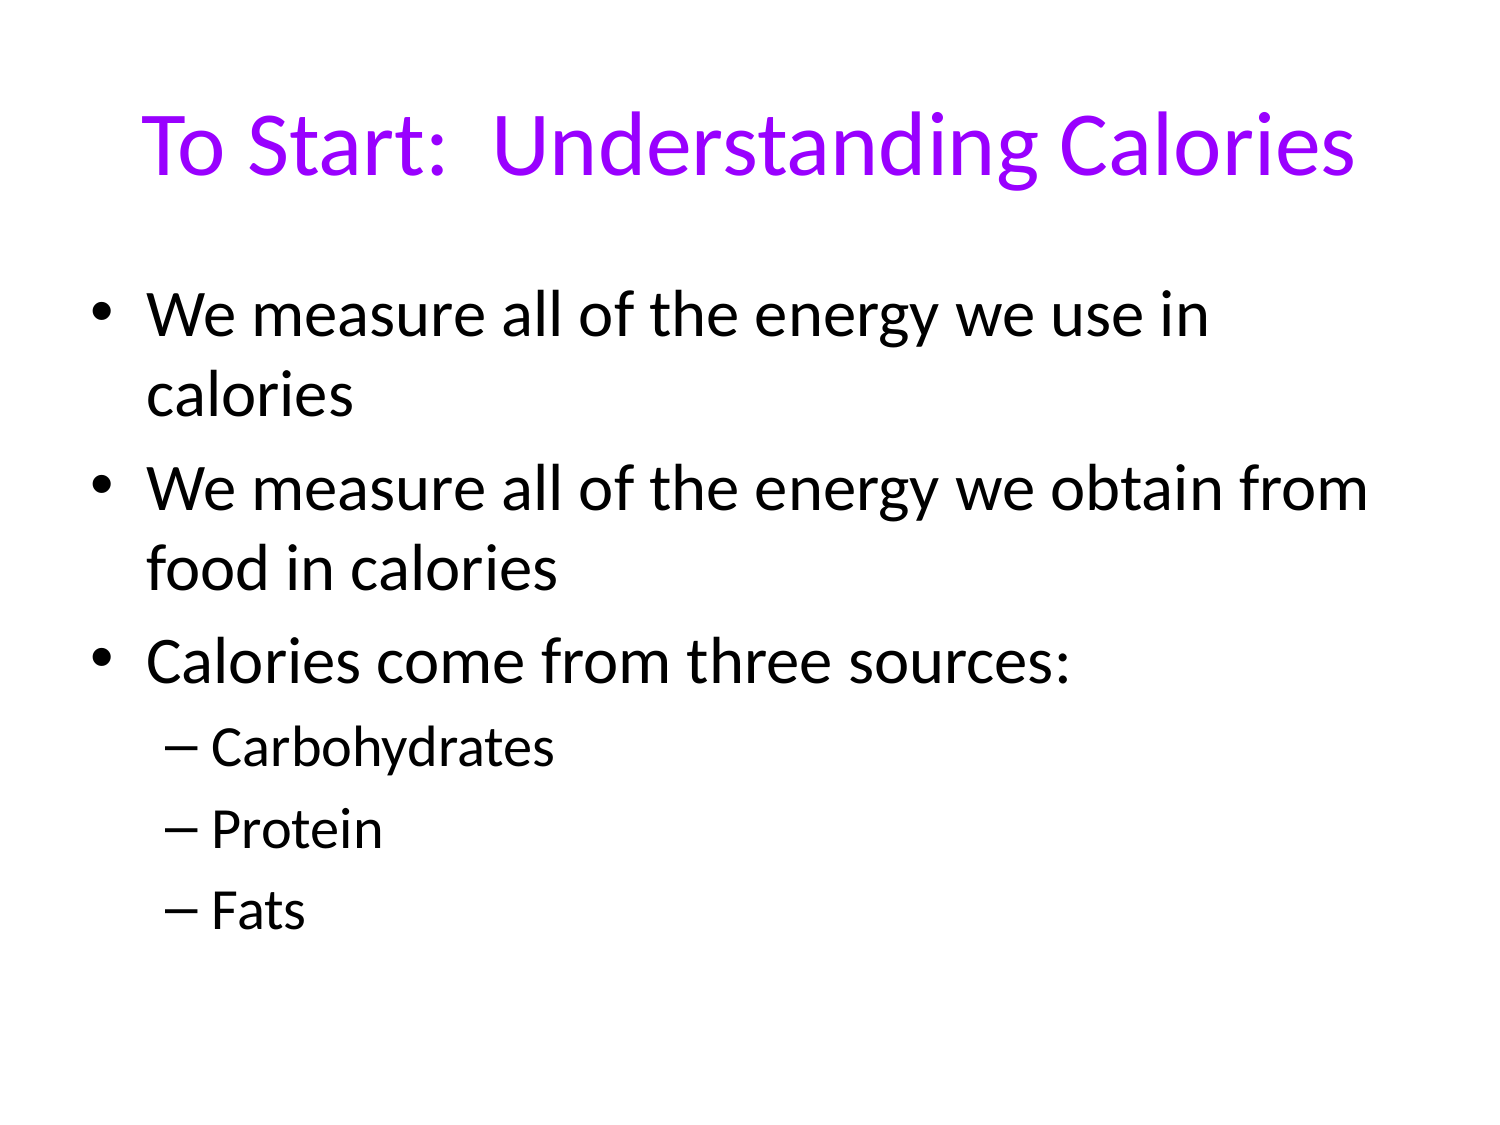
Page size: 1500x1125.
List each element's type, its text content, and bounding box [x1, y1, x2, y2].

list We measure all of the energy we use in calories We measure all of the energy we obtain from food in calories Calories come from three sources: Carbohydrates Protein Fats [75, 262, 1425, 1005]
title To Start: Understanding Calories [75, 45, 1425, 233]
